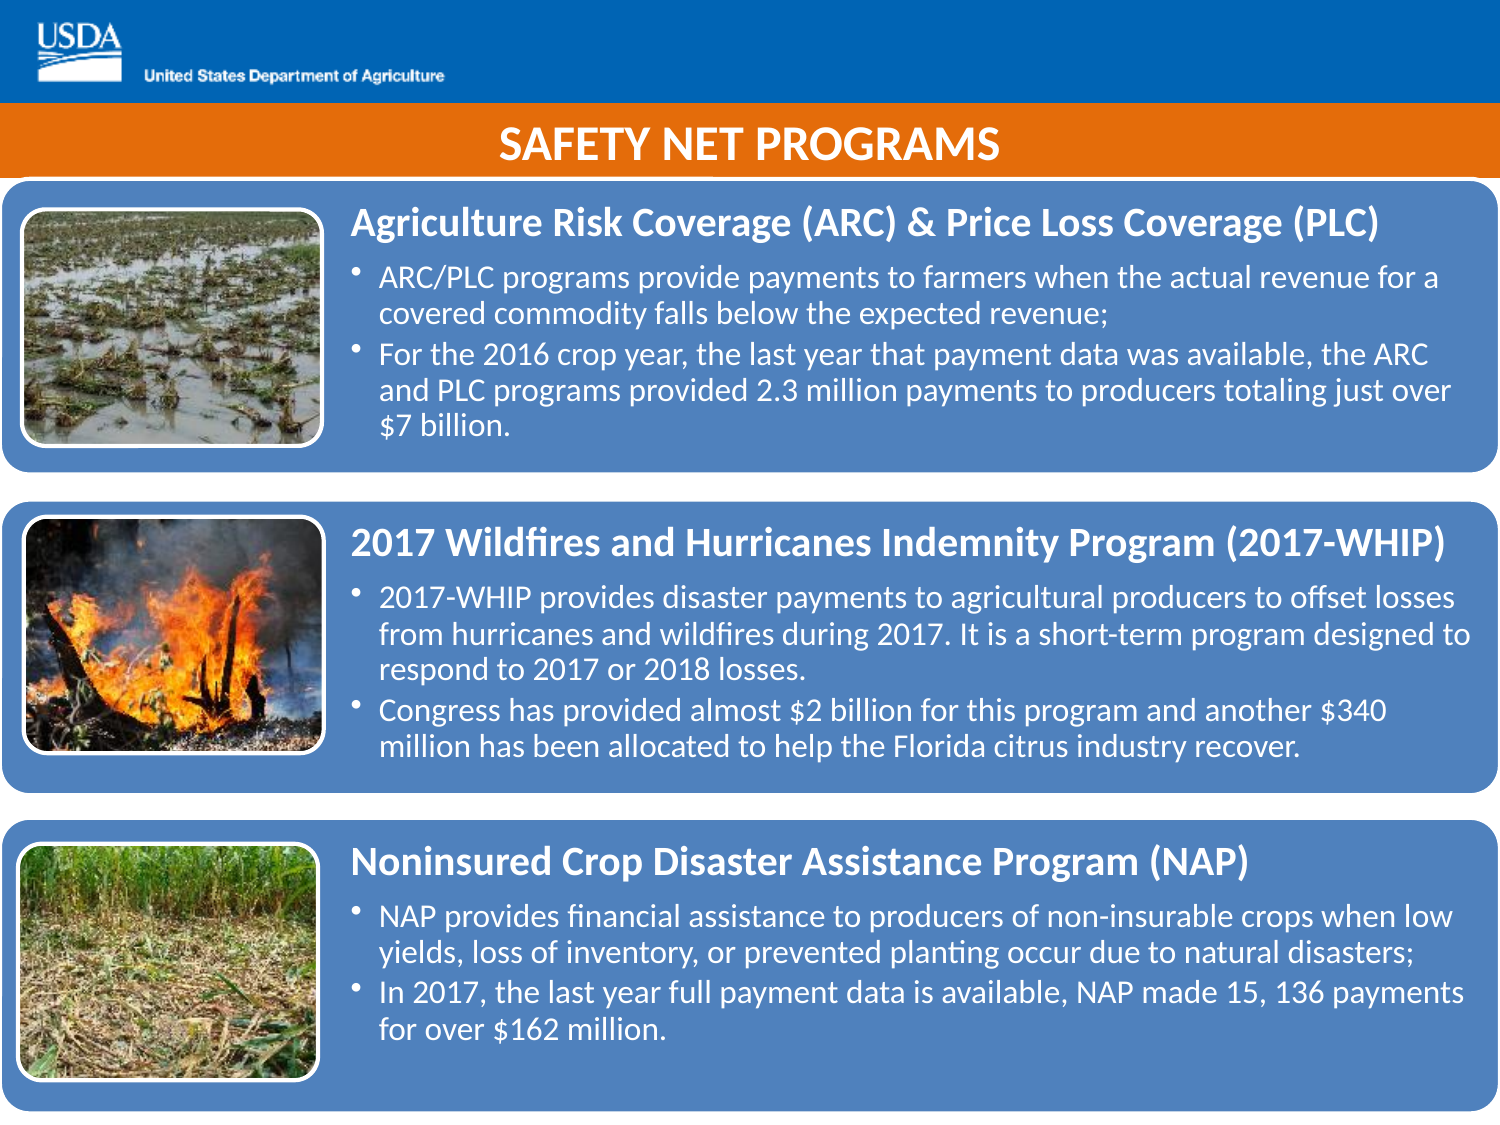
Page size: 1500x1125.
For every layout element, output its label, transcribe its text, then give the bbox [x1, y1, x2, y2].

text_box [0, 178, 1500, 1125]
text_box SAFETY NET PROGRAMS [0, 103, 1500, 178]
picture [0, 0, 1500, 103]
